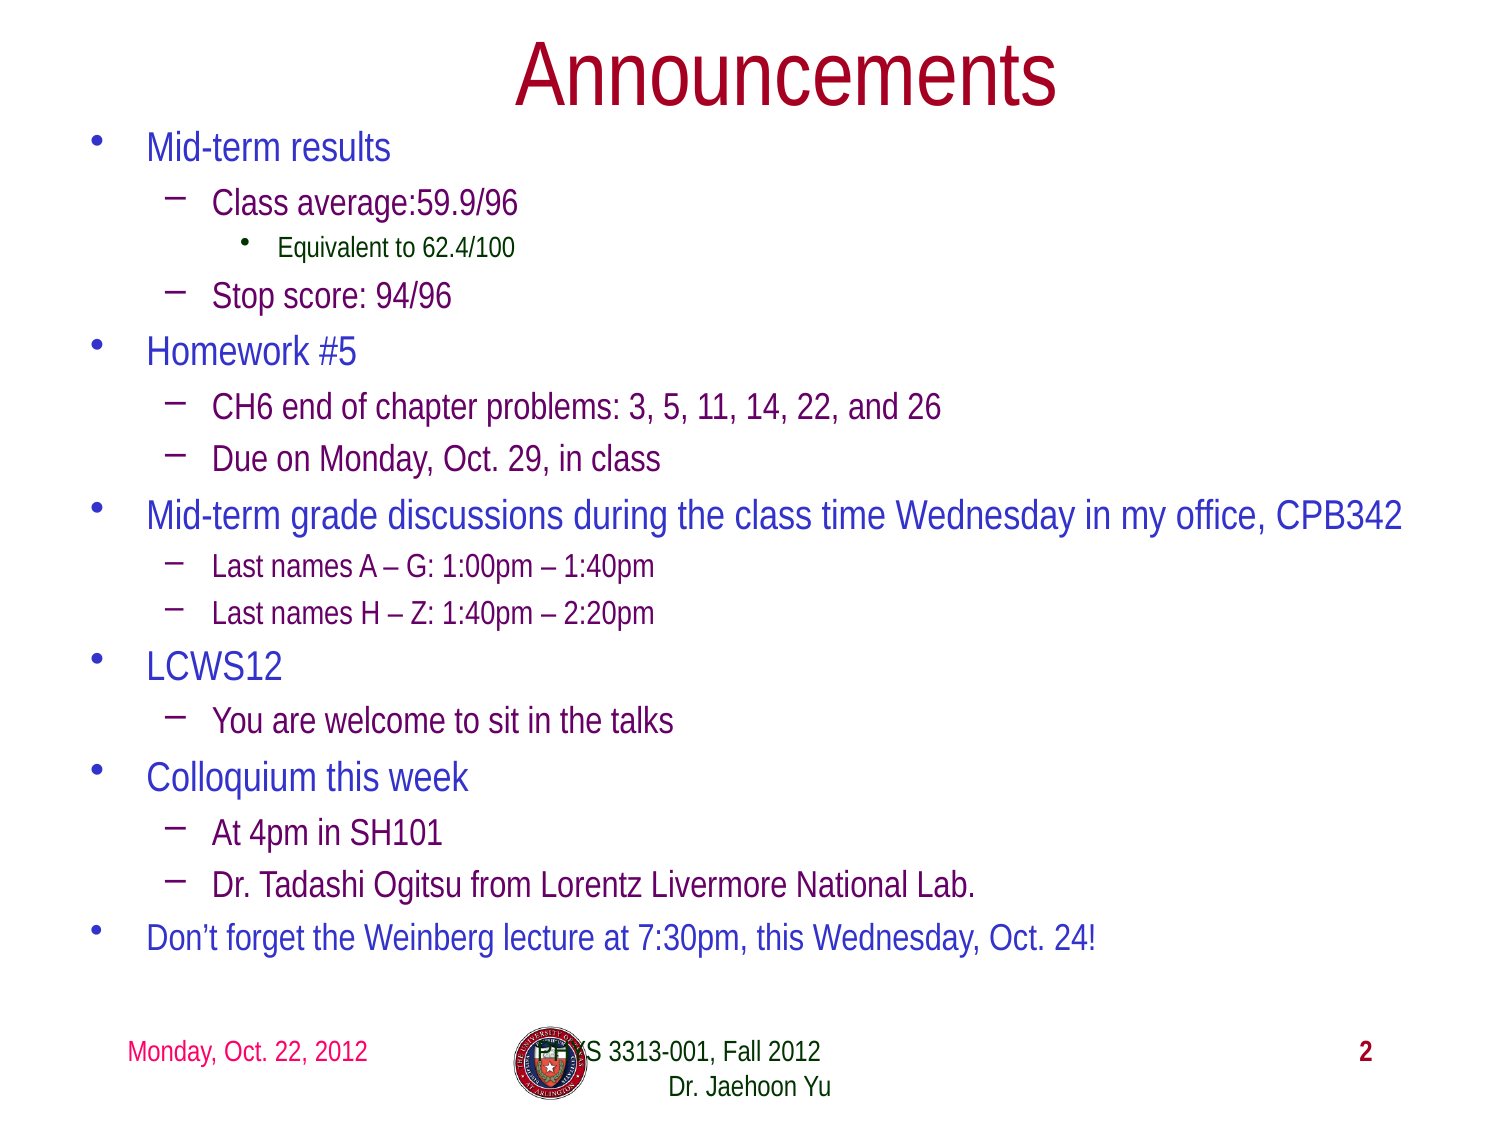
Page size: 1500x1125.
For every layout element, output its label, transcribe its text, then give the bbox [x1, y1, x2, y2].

slide_number 2 [1074, 1024, 1388, 1101]
title Announcements [149, 0, 1426, 112]
list Mid-term results Class average:59.9/96 Equivalent to 62.4/100 Stop score: 94/96 Homework #5 CH6 end of chapter problems: 3, 5, 11, 14, 22, and 26 Due on Monday, Oct. 29, in class Mid-term grade discussions during the class time Wednesday in my office, CPB342 Last names A – G: 1:00pm – 1:40pm Last names H – Z: 1:40pm – 2:20pm LCWS12 You are welcome to sit in the talks Colloquium this week At 4pm in SH101 Dr. Tadashi Ogitsu from Lorentz Livermore National Lab. Don’t forget the Weinberg lecture at 7:30pm, this Wednesday, Oct. 24! [74, 112, 1438, 976]
footer PHYS 3313-001, Fall 2012 Dr. Jaehoon Yu [512, 1024, 988, 1101]
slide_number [112, 1024, 426, 1101]
